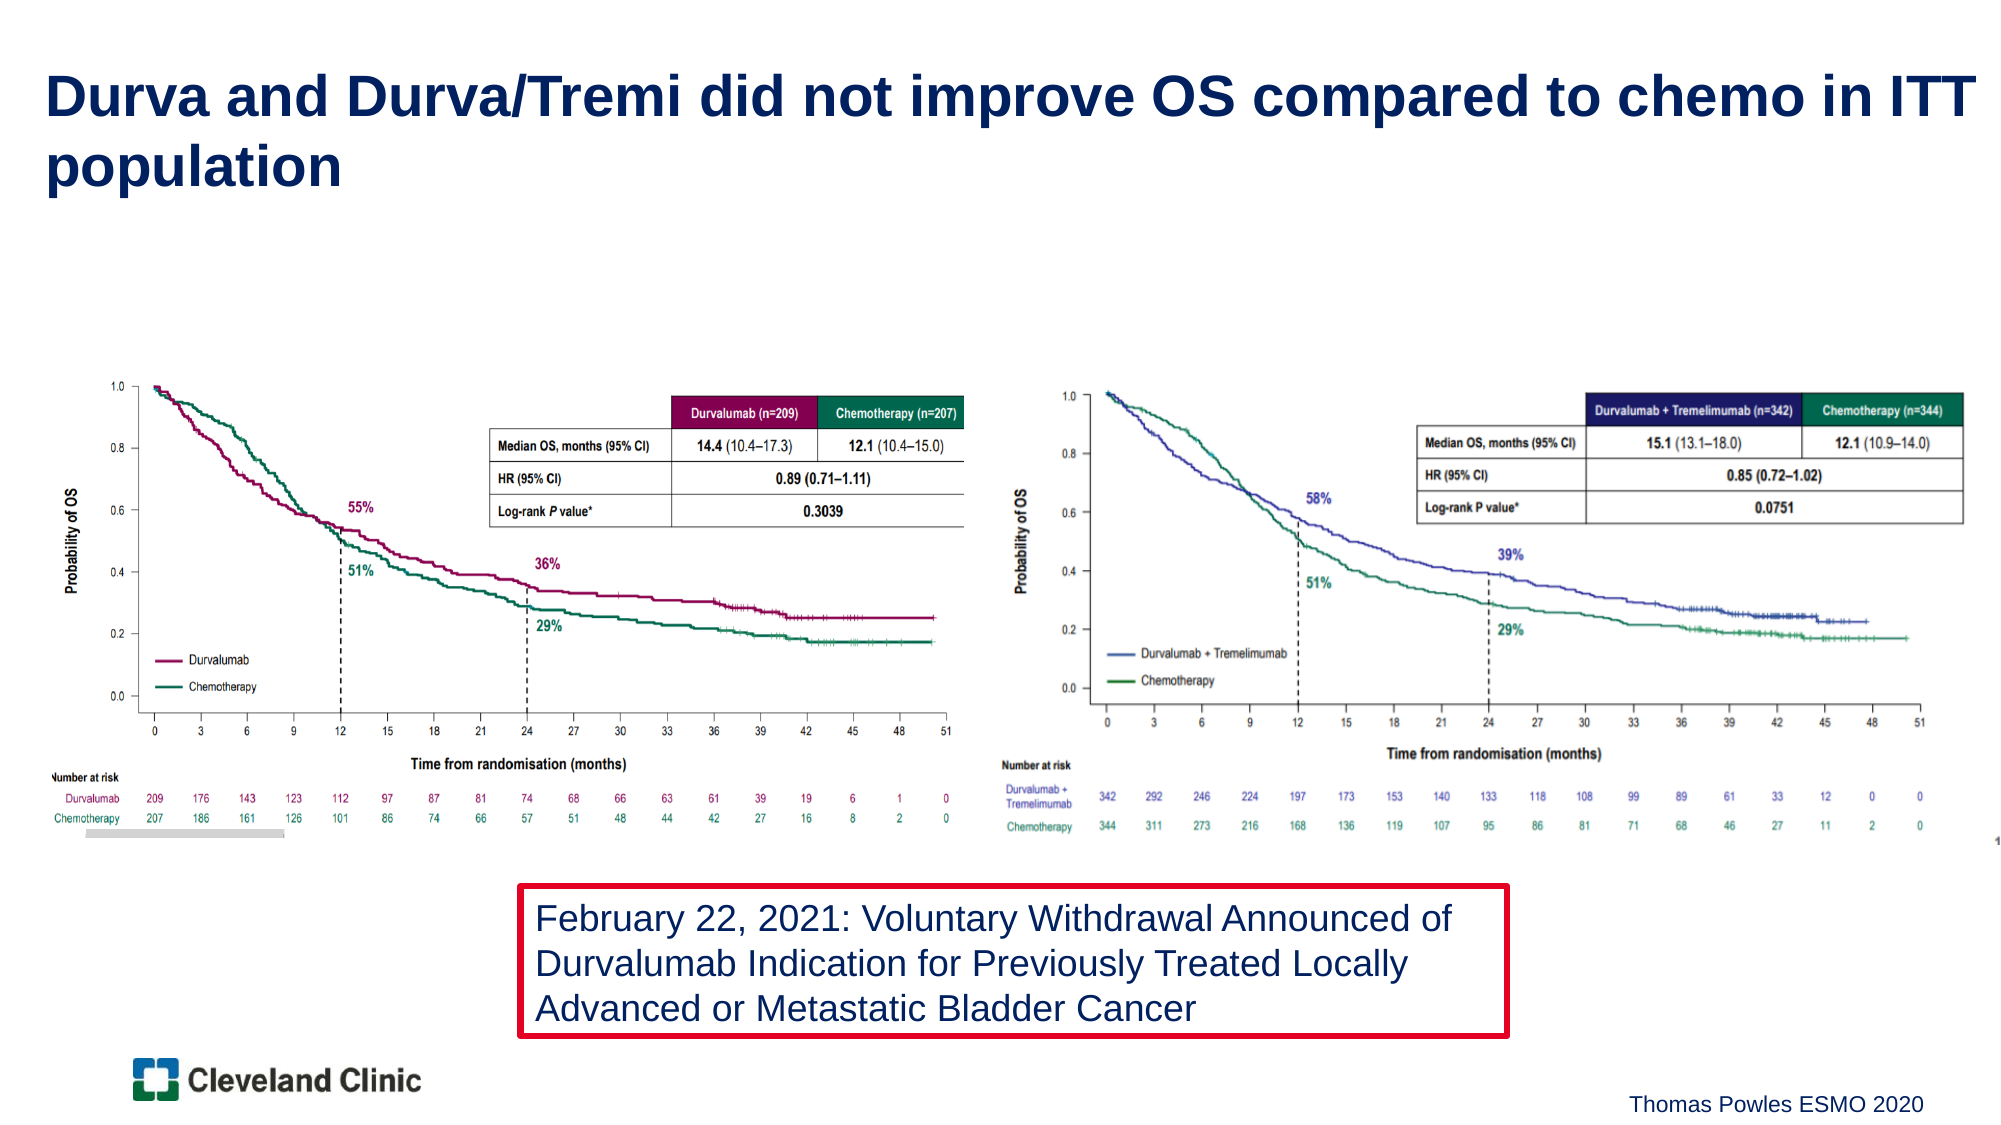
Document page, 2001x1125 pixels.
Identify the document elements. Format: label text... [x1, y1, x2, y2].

picture [51, 367, 2000, 846]
text_box Thomas Powles ESMO 2020 [1467, 1082, 2000, 1125]
text_box February 22, 2021: Voluntary Withdrawal Announced of Durvalumab Indication for Previously Treated Locally Advanced or Metastatic Bladder Cancer [520, 886, 1508, 1037]
text_box Durva and Durva/Tremi did not improve OS compared to chemo in ITT population [30, 50, 2000, 206]
picture [133, 1058, 421, 1101]
